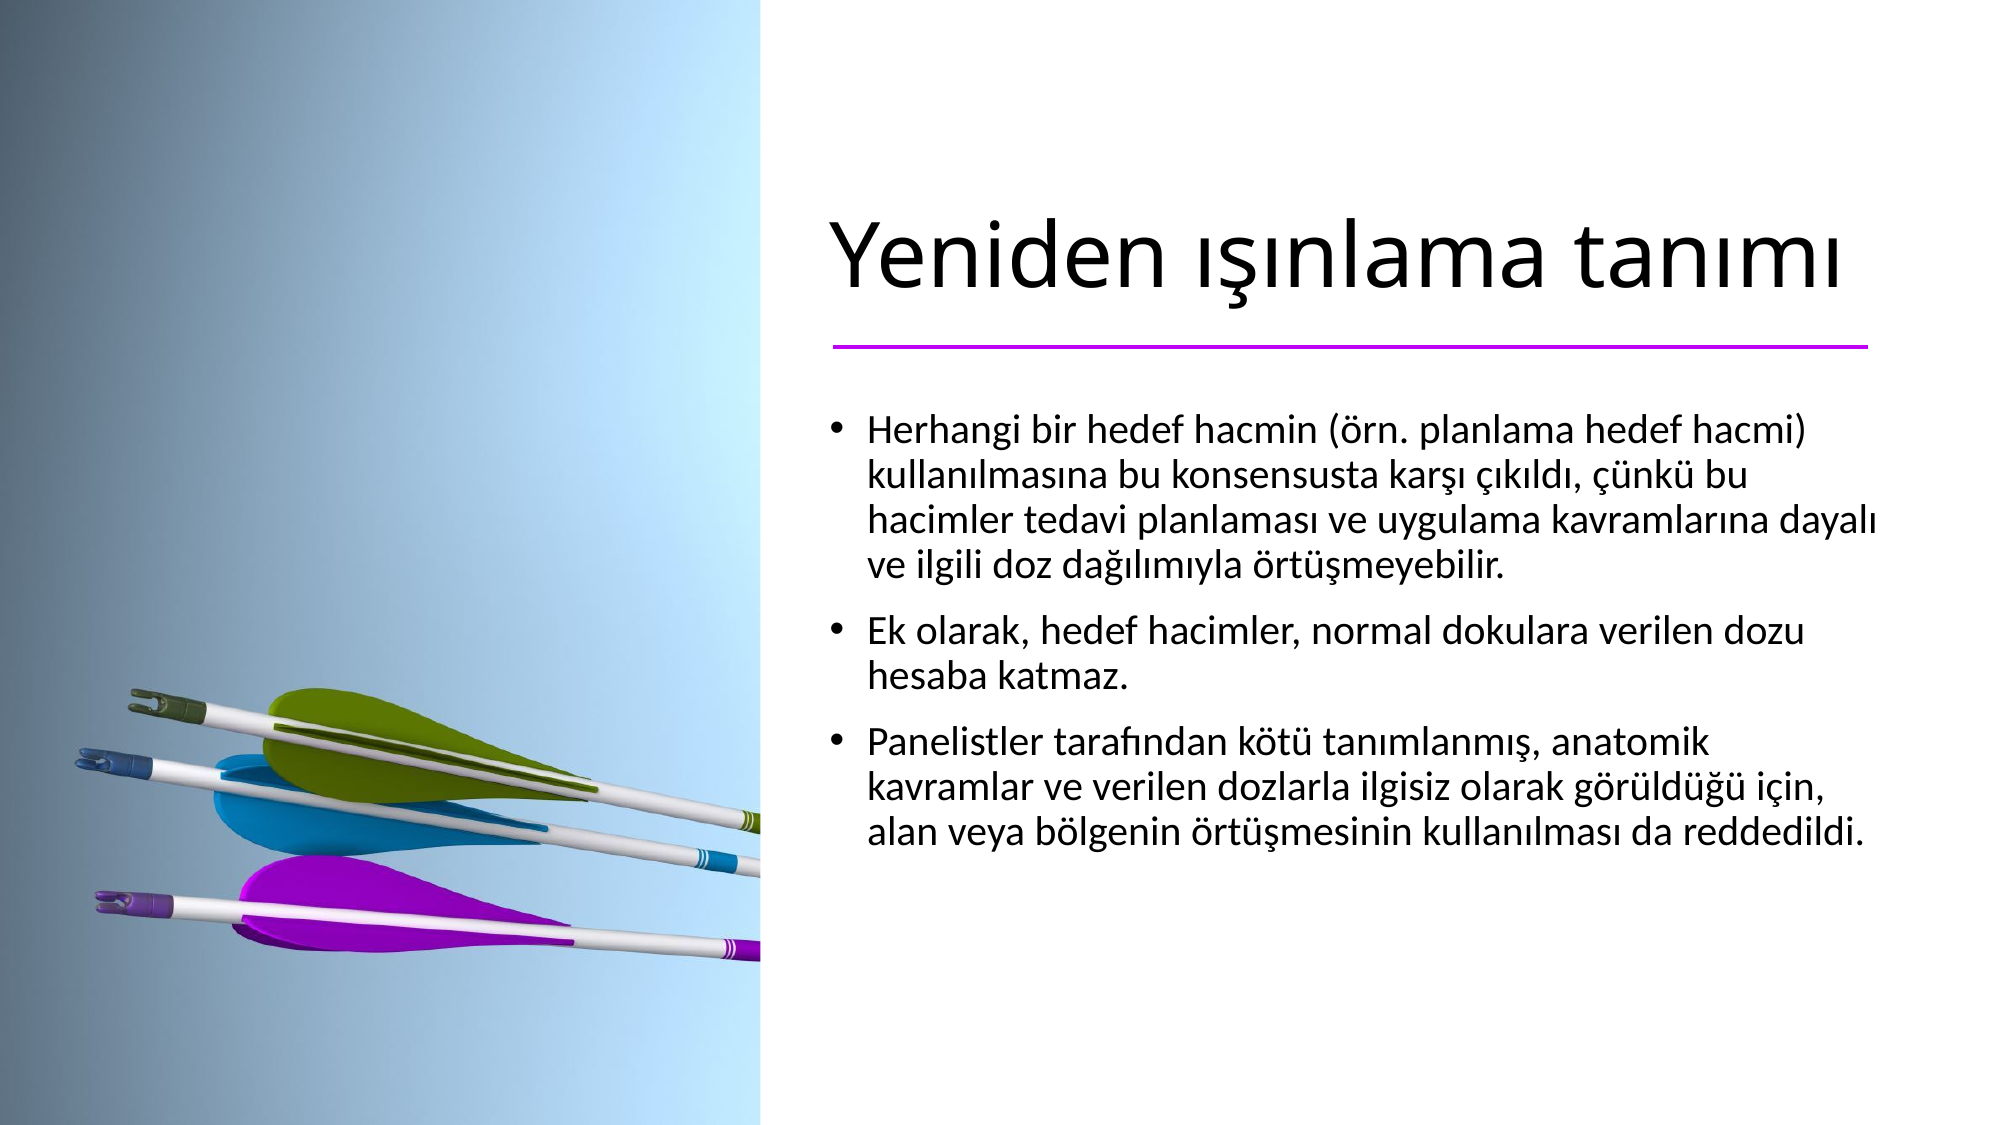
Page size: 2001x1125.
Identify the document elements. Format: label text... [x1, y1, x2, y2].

picture [0, 0, 761, 1125]
list Herhangi bir hedef hacmin (örn. planlama hedef hacmi) kullanılmasına bu konsensusta karşı çıkıldı, çünkü bu hacimler tedavi planlaması ve uygulama kavramlarına dayalı ve ilgili doz dağılımıyla örtüşmeyebilir. Ek olarak, hedef hacimler, normal dokulara verilen dozu hesaba katmaz. Panelistler tarafından kötü tanımlanmış, anatomik kavramlar ve verilen dozlarla ilgisiz olarak görüldüğü için, alan veya bölgenin örtüşmesinin kullanılması da reddedildi. [814, 399, 1895, 1021]
title Yeniden ışınlama tanımı [814, 103, 1895, 315]
